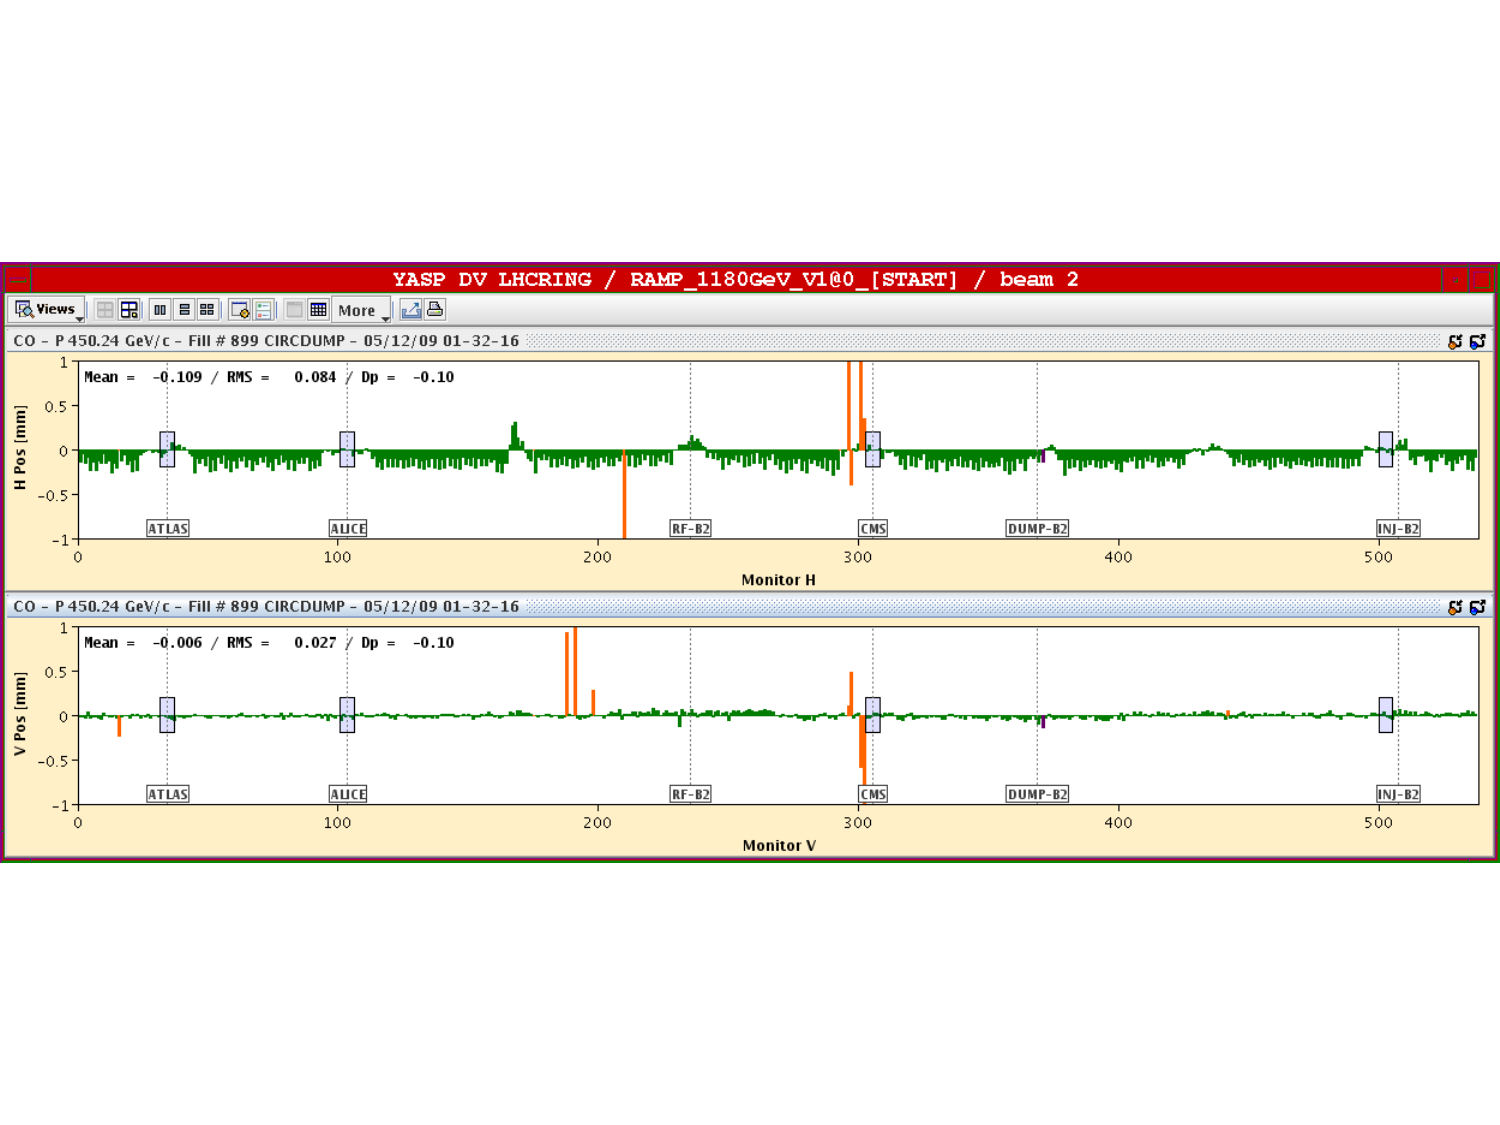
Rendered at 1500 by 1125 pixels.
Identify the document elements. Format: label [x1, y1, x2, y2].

picture [0, 262, 1500, 863]
